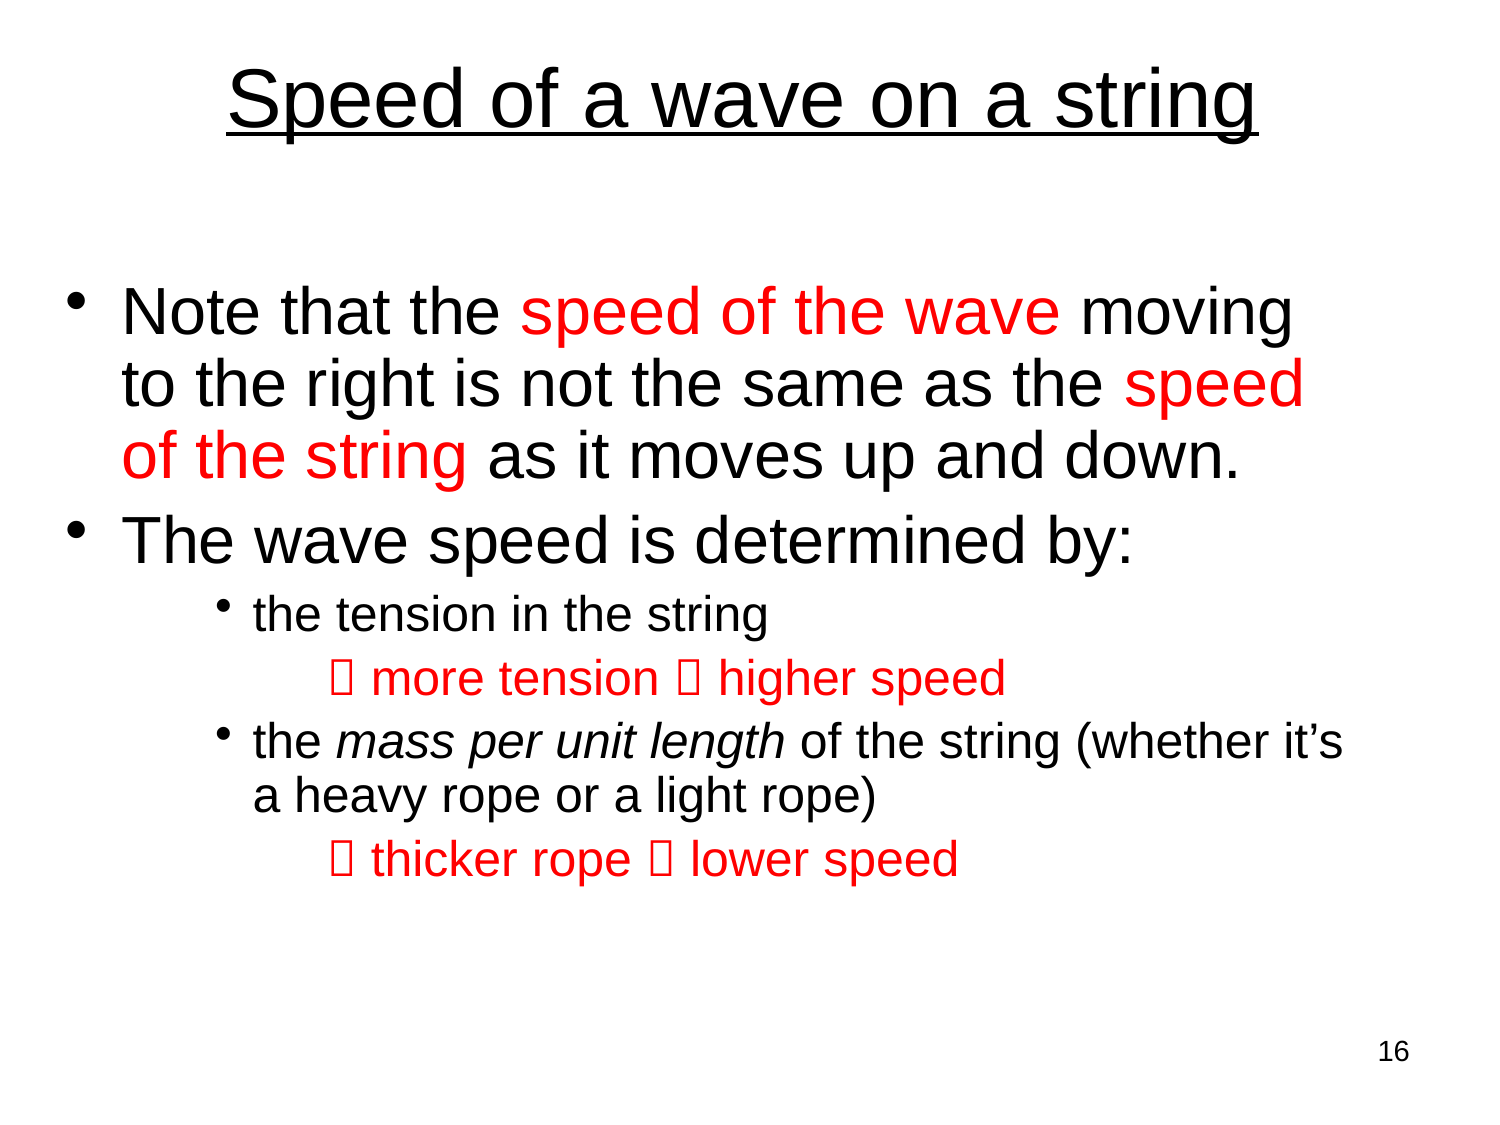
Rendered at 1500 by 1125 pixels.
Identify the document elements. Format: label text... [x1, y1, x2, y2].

slide_number 16 [1074, 1024, 1425, 1103]
title Speed of a wave on a string [67, 0, 1418, 188]
list Note that the speed of the wave moving to the right is not the same as the speed of the string as it moves up and down. The wave speed is determined by: the tension in the string  more tension  higher speed the mass per unit length of the string (whether it’s a heavy rope or a light rope)  thicker rope  lower speed [49, 269, 1375, 1012]
